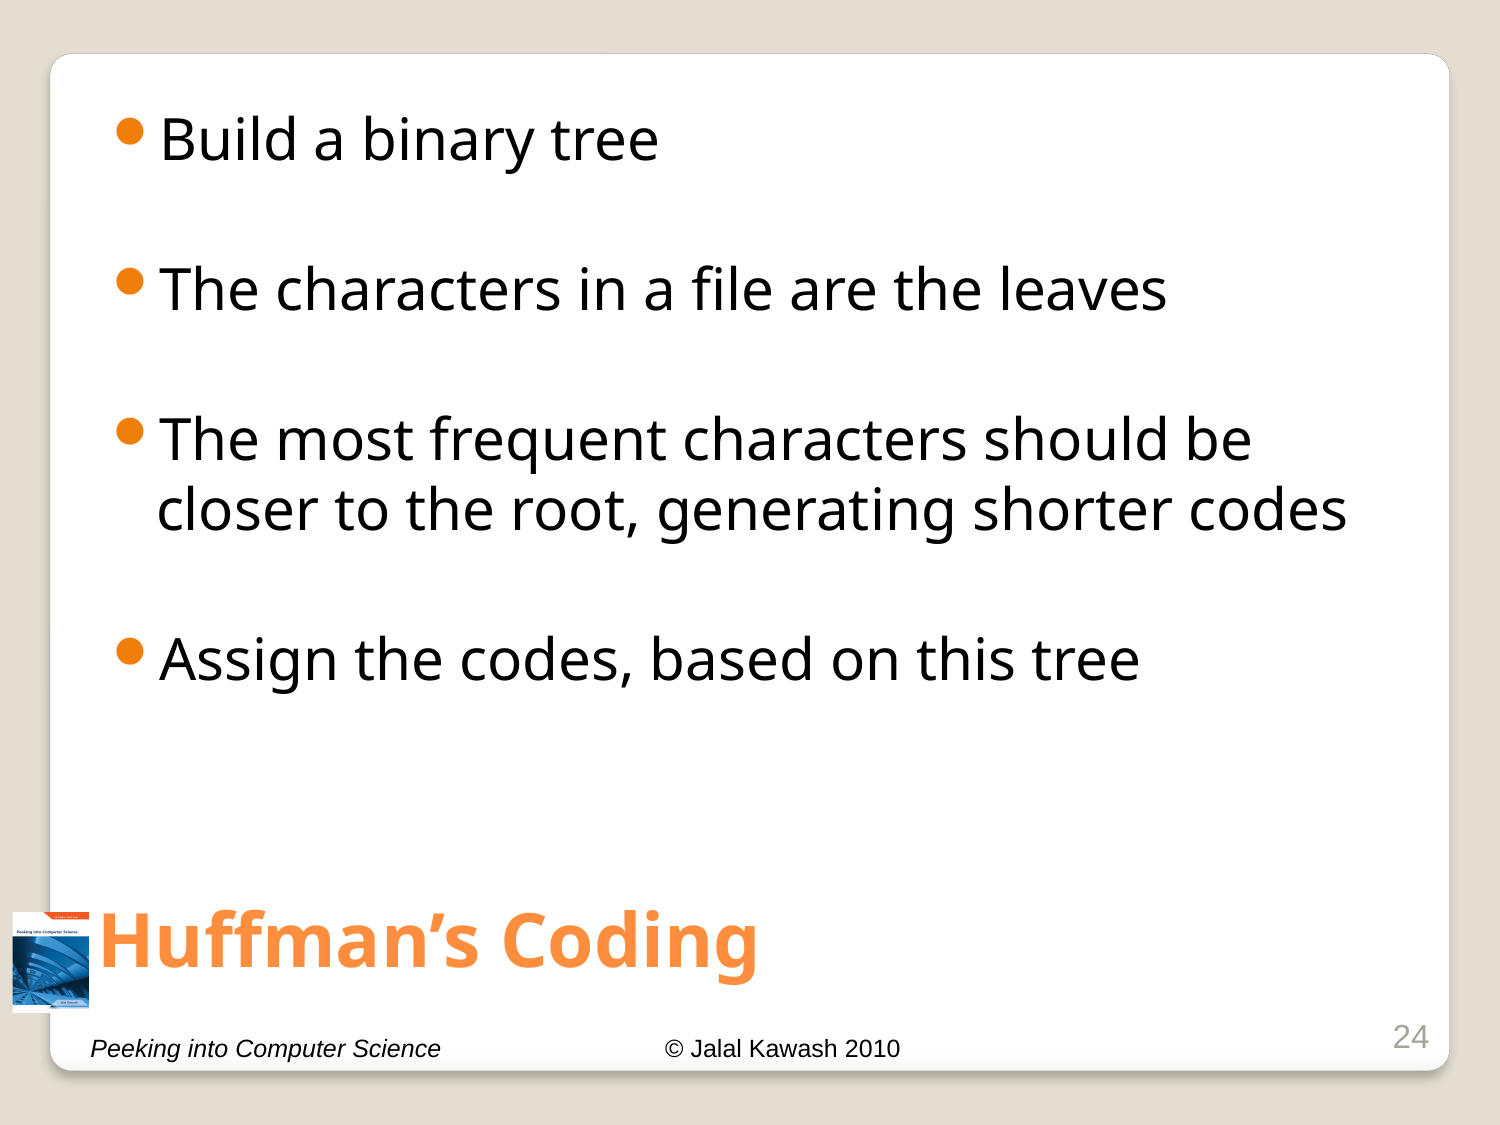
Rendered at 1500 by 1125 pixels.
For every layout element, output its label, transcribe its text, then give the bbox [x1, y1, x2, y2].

title Huffman’s Coding [82, 817, 1425, 991]
picture [12, 912, 89, 1013]
slide_number 24 [1369, 1002, 1445, 1063]
list Build a binary tree The characters in a file are the leaves The most frequent characters should be closer to the root, generating shorter codes Assign the codes, based on this tree [82, 86, 1426, 775]
